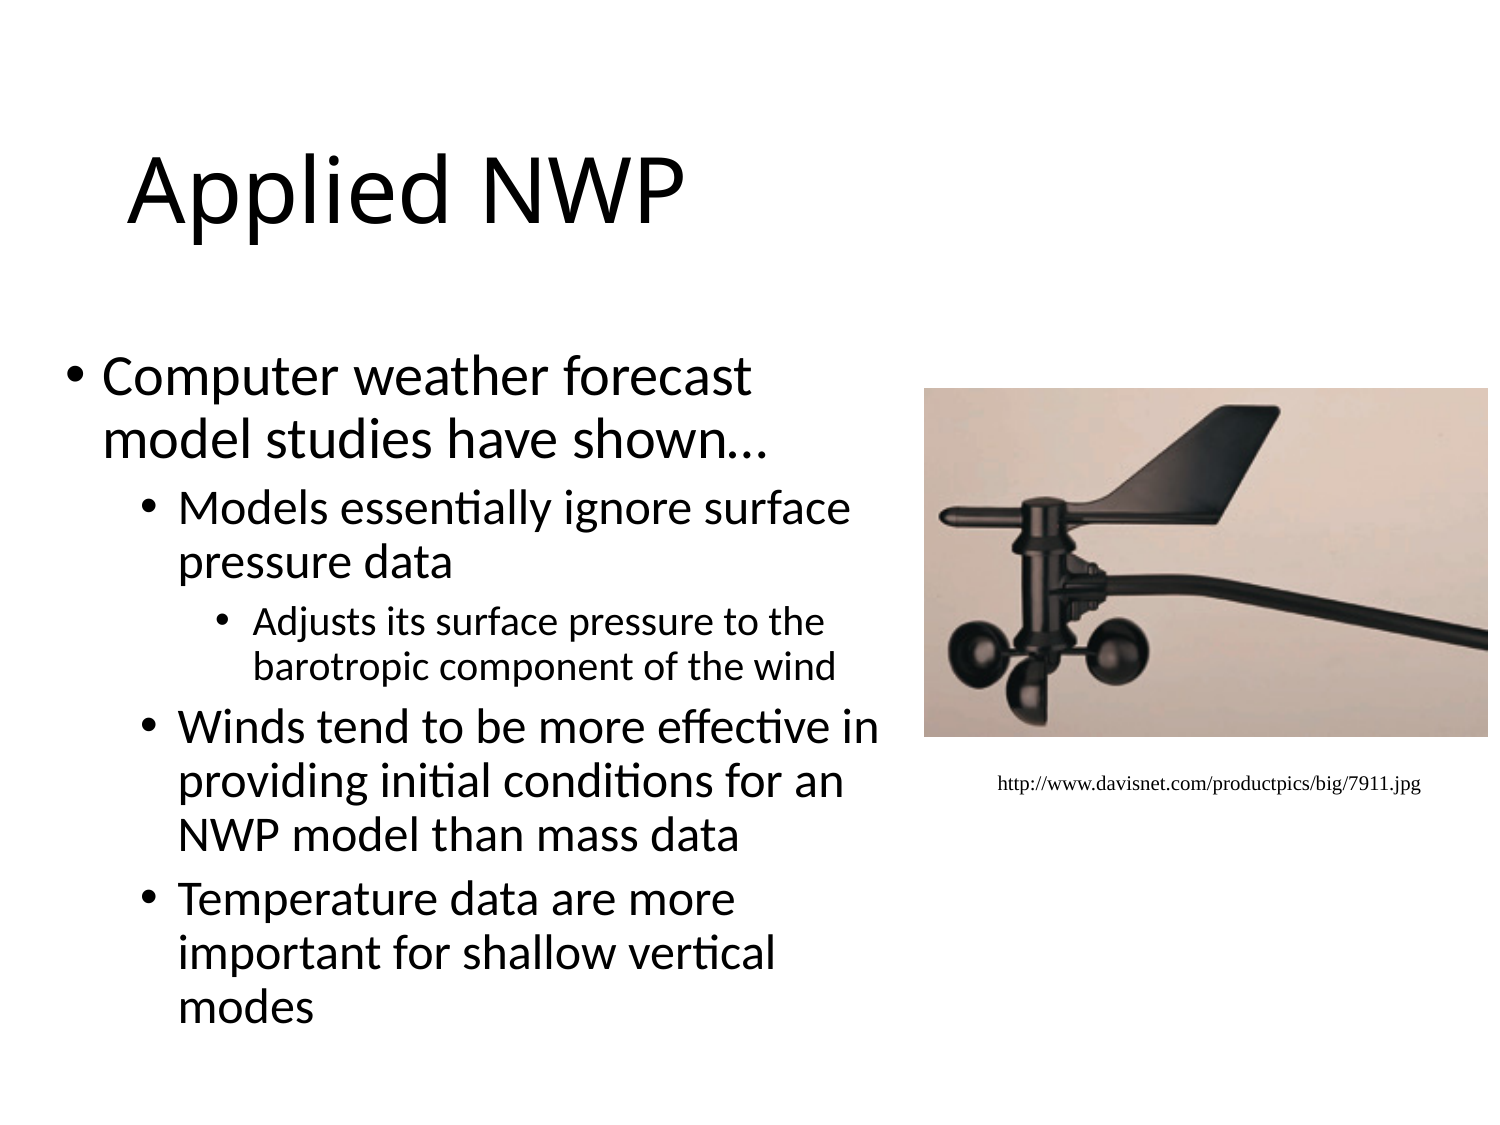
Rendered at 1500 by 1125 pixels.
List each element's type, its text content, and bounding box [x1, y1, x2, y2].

picture [924, 388, 1488, 737]
title Applied NWP [112, 99, 1388, 288]
text_box http://www.davisnet.com/productpics/big/7911.jpg [982, 762, 1437, 803]
list Computer weather forecast model studies have shown… Models essentially ignore surface pressure data Adjusts its surface pressure to the barotropic component of the wind Winds tend to be more effective in providing initial conditions for an NWP model than mass data Temperature data are more important for shallow vertical modes [49, 337, 926, 1088]
